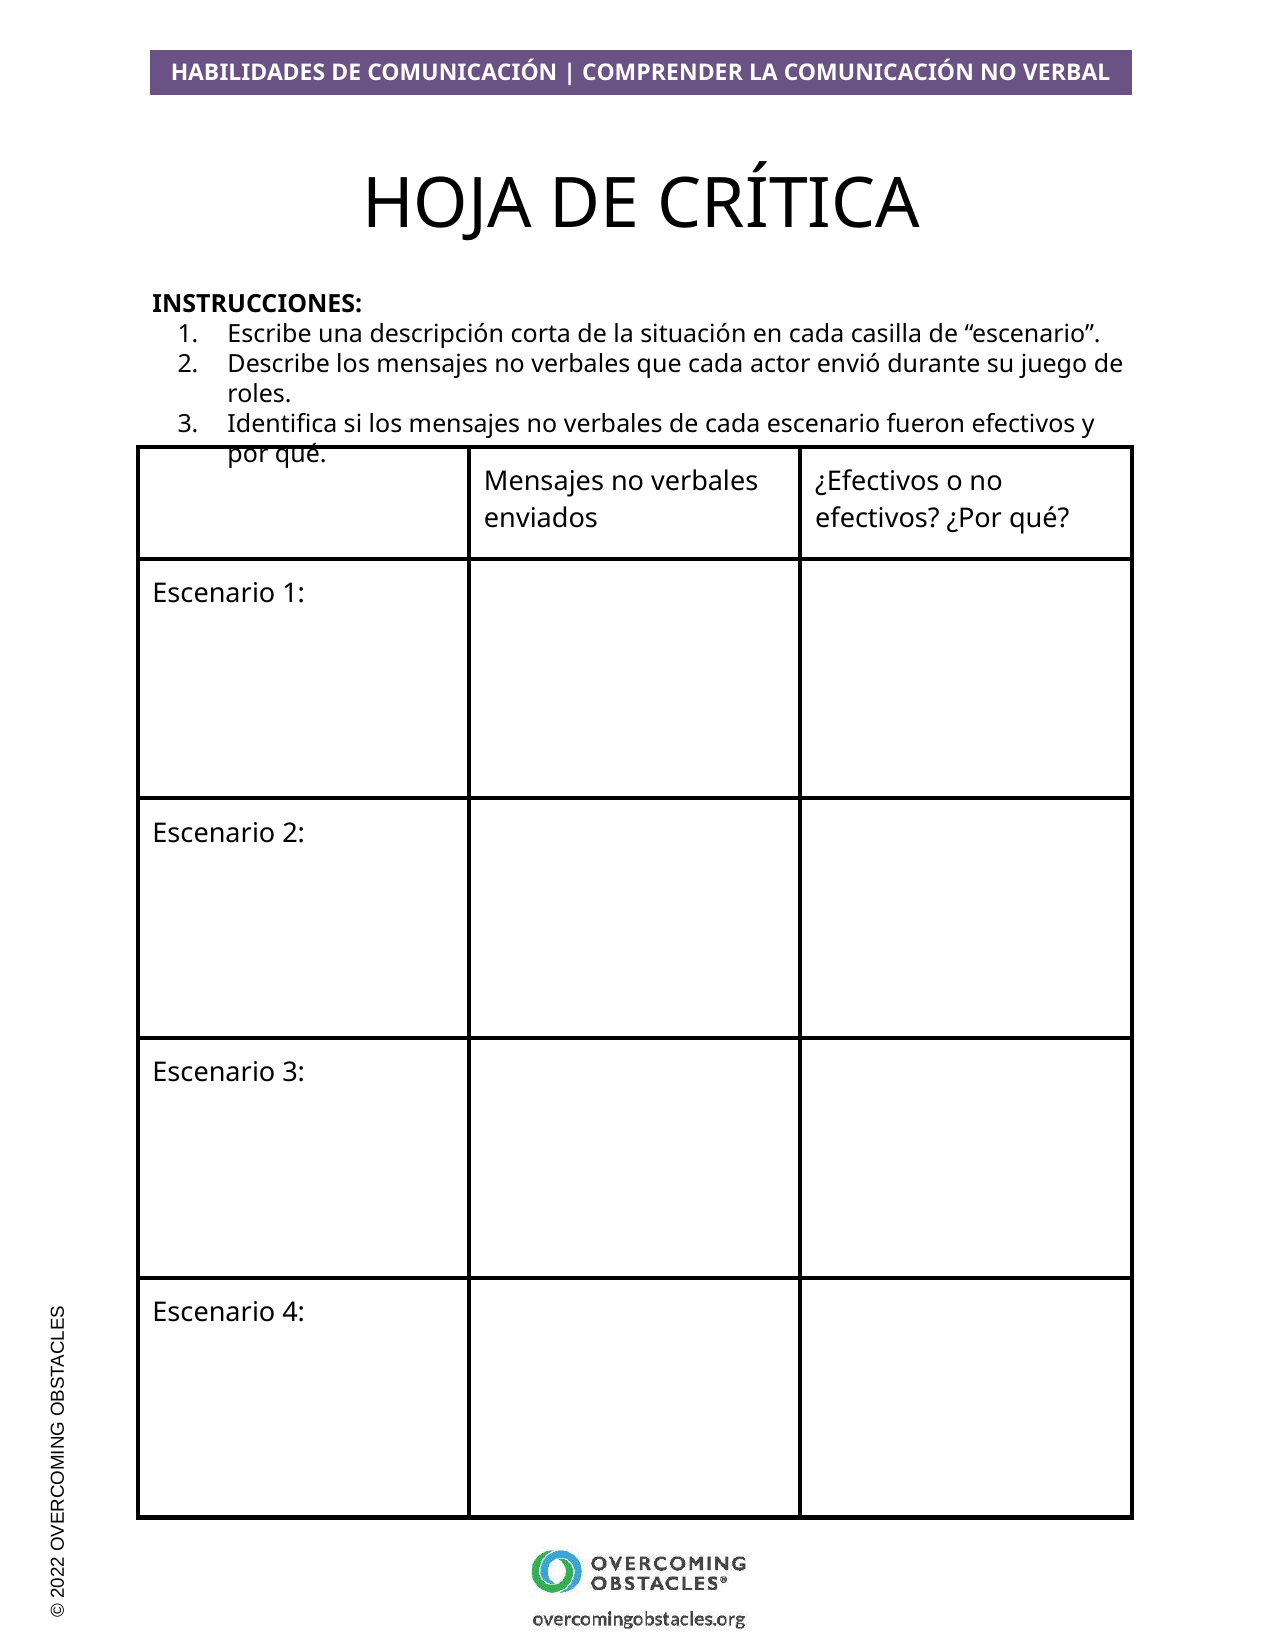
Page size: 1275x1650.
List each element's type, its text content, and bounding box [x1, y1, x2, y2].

table_cell [802, 1040, 1130, 1276]
table_cell [471, 1040, 798, 1276]
picture [516, 1529, 766, 1650]
table_cell Escenario 3: [140, 1040, 467, 1276]
table_cell Escenario 4: [140, 1280, 467, 1515]
table_cell Escenario 2: [140, 800, 467, 1036]
table_header [140, 449, 467, 557]
table_header ¿Efectivos o no efectivos? ¿Por qué? [802, 449, 1130, 557]
table_cell [471, 1280, 798, 1515]
table_cell [802, 561, 1130, 796]
text_box INSTRUCCIONES: Escribe una descripción corta de la situación en cada casilla de “escenario”. Describe los mensajes no verbales que cada actor envió durante su juego de roles. Identifica si los mensajes no verbales de cada escenario fueron efectivos y por qué. [137, 272, 1158, 483]
text_box HOJA DE CRÍTICA [150, 129, 1132, 257]
table_cell [471, 800, 798, 1036]
table_cell Escenario 1: [140, 561, 467, 796]
text_box © 2022 OVERCOMING OBSTACLES [33, 1264, 79, 1633]
text_box HABILIDADES DE COMUNICACIÓN | COMPRENDER LA COMUNICACIÓN NO VERBAL [150, 43, 1132, 99]
table_cell [802, 1280, 1130, 1515]
table_cell [802, 800, 1130, 1036]
table_cell [471, 561, 798, 796]
table_header Mensajes no verbales enviados [471, 449, 798, 557]
